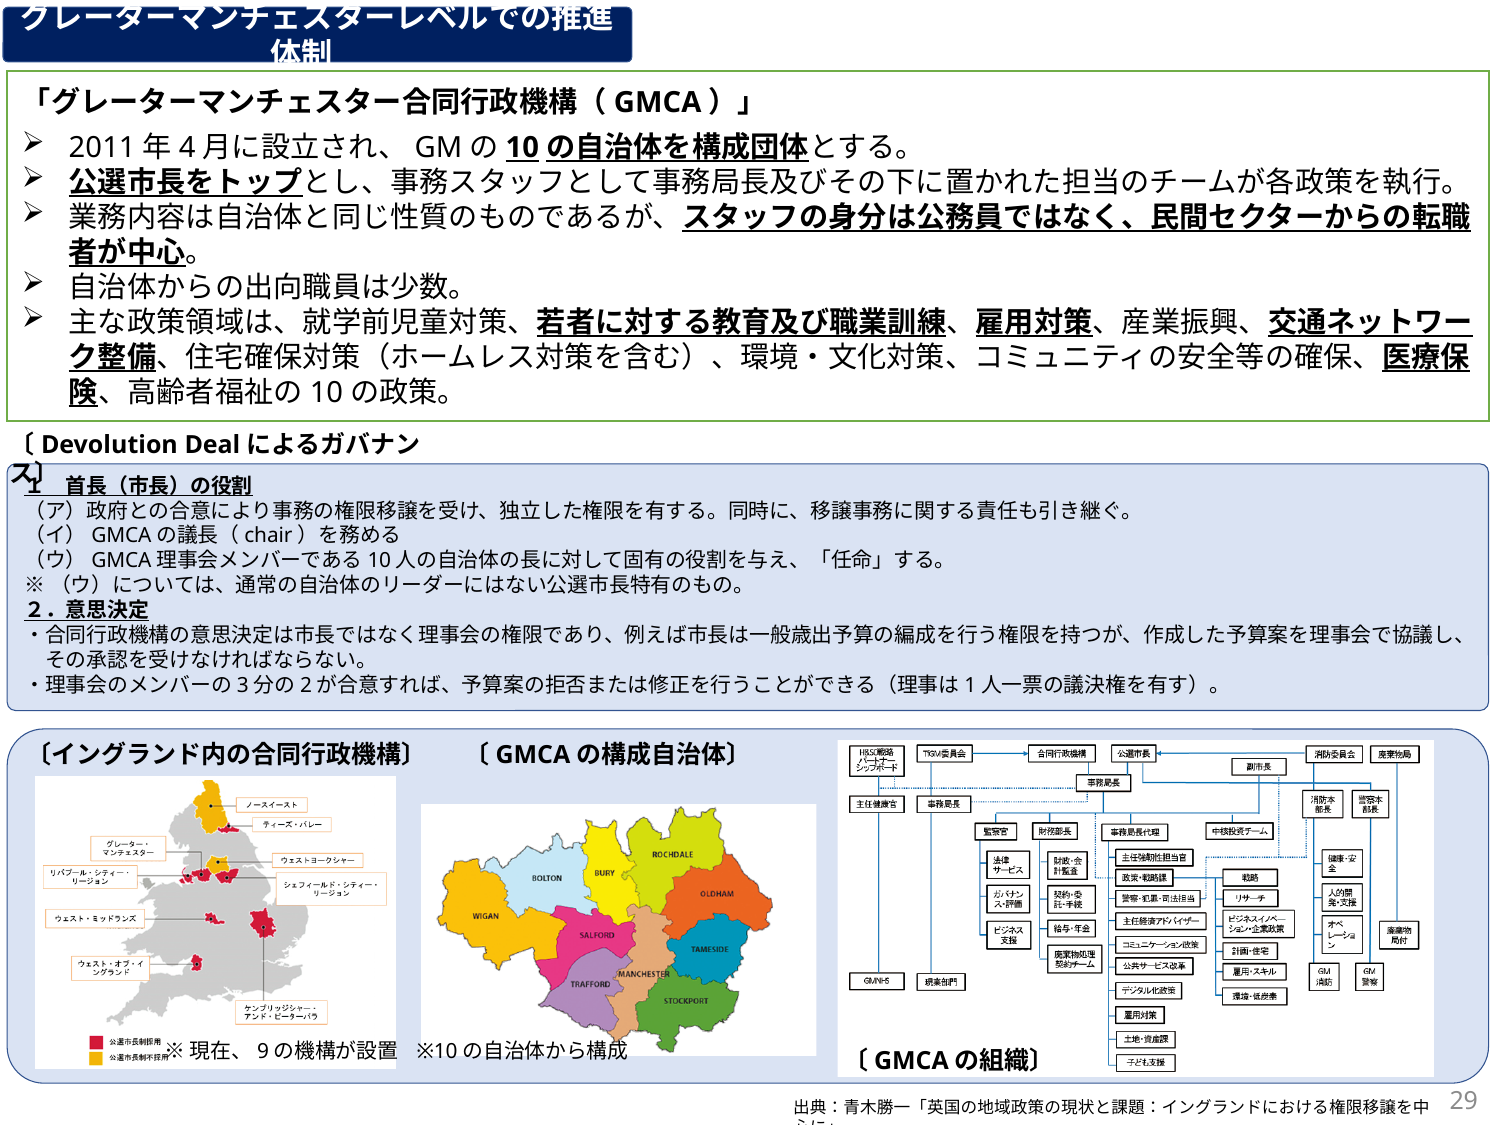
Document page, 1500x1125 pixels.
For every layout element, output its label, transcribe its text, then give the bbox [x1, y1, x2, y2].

slide_number 28 [1416, 1071, 1494, 1125]
picture [420, 804, 817, 1056]
text_box 〔GMCAの組織〕 [828, 1037, 1070, 1083]
text_box ※10の自治体から構成 [401, 1029, 644, 1070]
text_box ※現在、9の機構が設置 [149, 1029, 401, 1070]
picture [837, 740, 1434, 1077]
text_box 出典：青木勝一「英国の地域政策の現状と課題：イングランドにおける権限移譲を中心に」 [778, 1089, 1459, 1125]
text_box 〔GMCAの構成自治体〕 [449, 731, 767, 776]
text_box 〔Devolution Dealによるガバナンス〕 [0, 420, 436, 496]
text_box 〔イングランド内の合同行政機構〕 [11, 731, 442, 776]
text_box [6, 727, 1490, 1085]
text_box 「グレーターマンチェスター合同行政機構（GMCA）」 2011年4月に設立され、GMの10の自治体を構成団体とする。 公選市長をトップとし、事務スタッフとして事務局長及びその下に置かれた担当のチームが各政策を執行。 業務内容は自治体と同じ性質のものであるが、スタッフの身分は公務員ではなく、民間セクターからの転職者が中心。 自治体からの出向職員は少数。 主な政策領域は、就学前児童対策、若者に対する教育及び職業訓練、雇用対策、産業振興、交通ネットワーク整備、住宅確保対策（ホームレス対策を含む）、環境・文化対策、コミュニティの安全等の確保、医療保険、高齢者福祉の10の政策。 [6, 70, 1490, 422]
picture [35, 776, 396, 1069]
text_box グレーターマンチェスターレベルでの推進体制 [1, 6, 633, 63]
text_box １ 首長（市長）の役割 （ア）政府との合意により事務の権限移譲を受け、独立した権限を有する。同時に、移譲事務に関する責任も引き継ぐ。 （イ）GMCAの議長（chair）を務める （ウ）GMCA理事会メンバーである10人の自治体の長に対して固有の役割を与え、「任命」する。 ※（ウ）については、通常の自治体のリーダーにはない公選市長特有のもの。 ２．意思決定 ・合同行政機構の意思決定は市長ではなく理事会の権限であり、例えば市長は一般歳出予算の編成を行う権限を持つが、作成した予算案を理事会で協議し、 その承認を受けなければならない。 ・理事会のメンバーの3分の2が合意すれば、予算案の拒否または修正を行うことができる（理事は1人一票の議決権を有す）。 [6, 462, 1490, 712]
